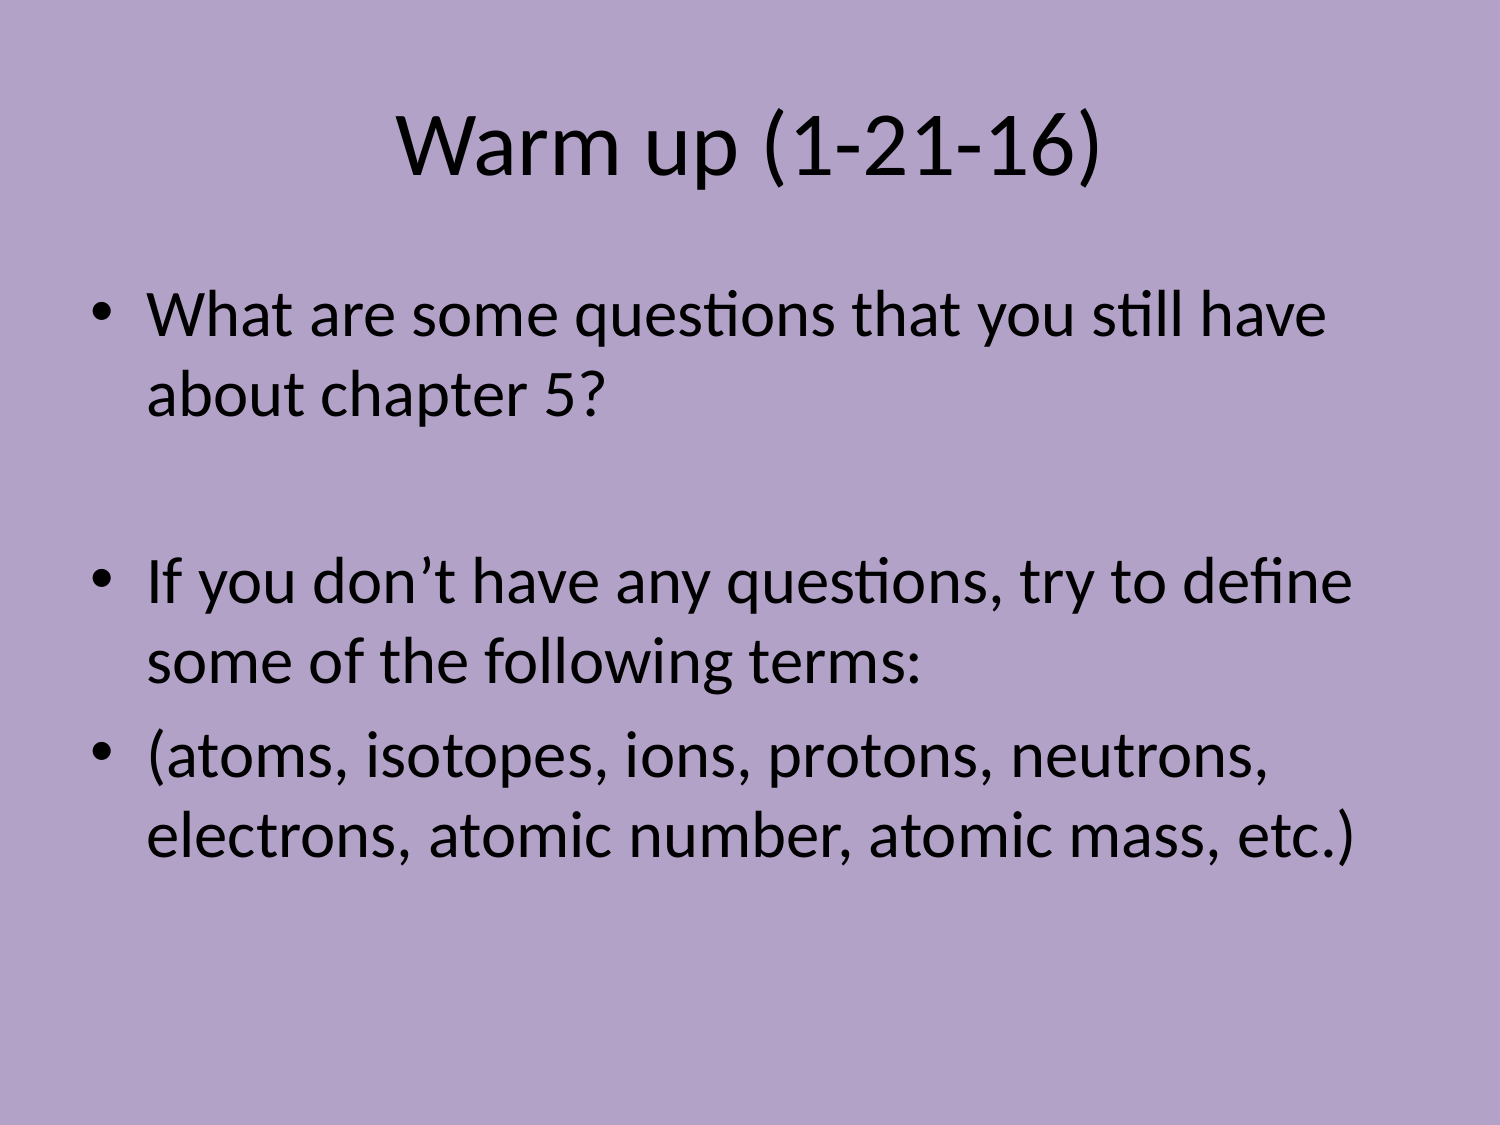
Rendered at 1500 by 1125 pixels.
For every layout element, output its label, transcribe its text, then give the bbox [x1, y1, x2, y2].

title Warm up (1-21-16) [75, 45, 1425, 233]
list What are some questions that you still have about chapter 5? If you don’t have any questions, try to define some of the following terms: (atoms, isotopes, ions, protons, neutrons, electrons, atomic number, atomic mass, etc.) [75, 262, 1425, 1005]
